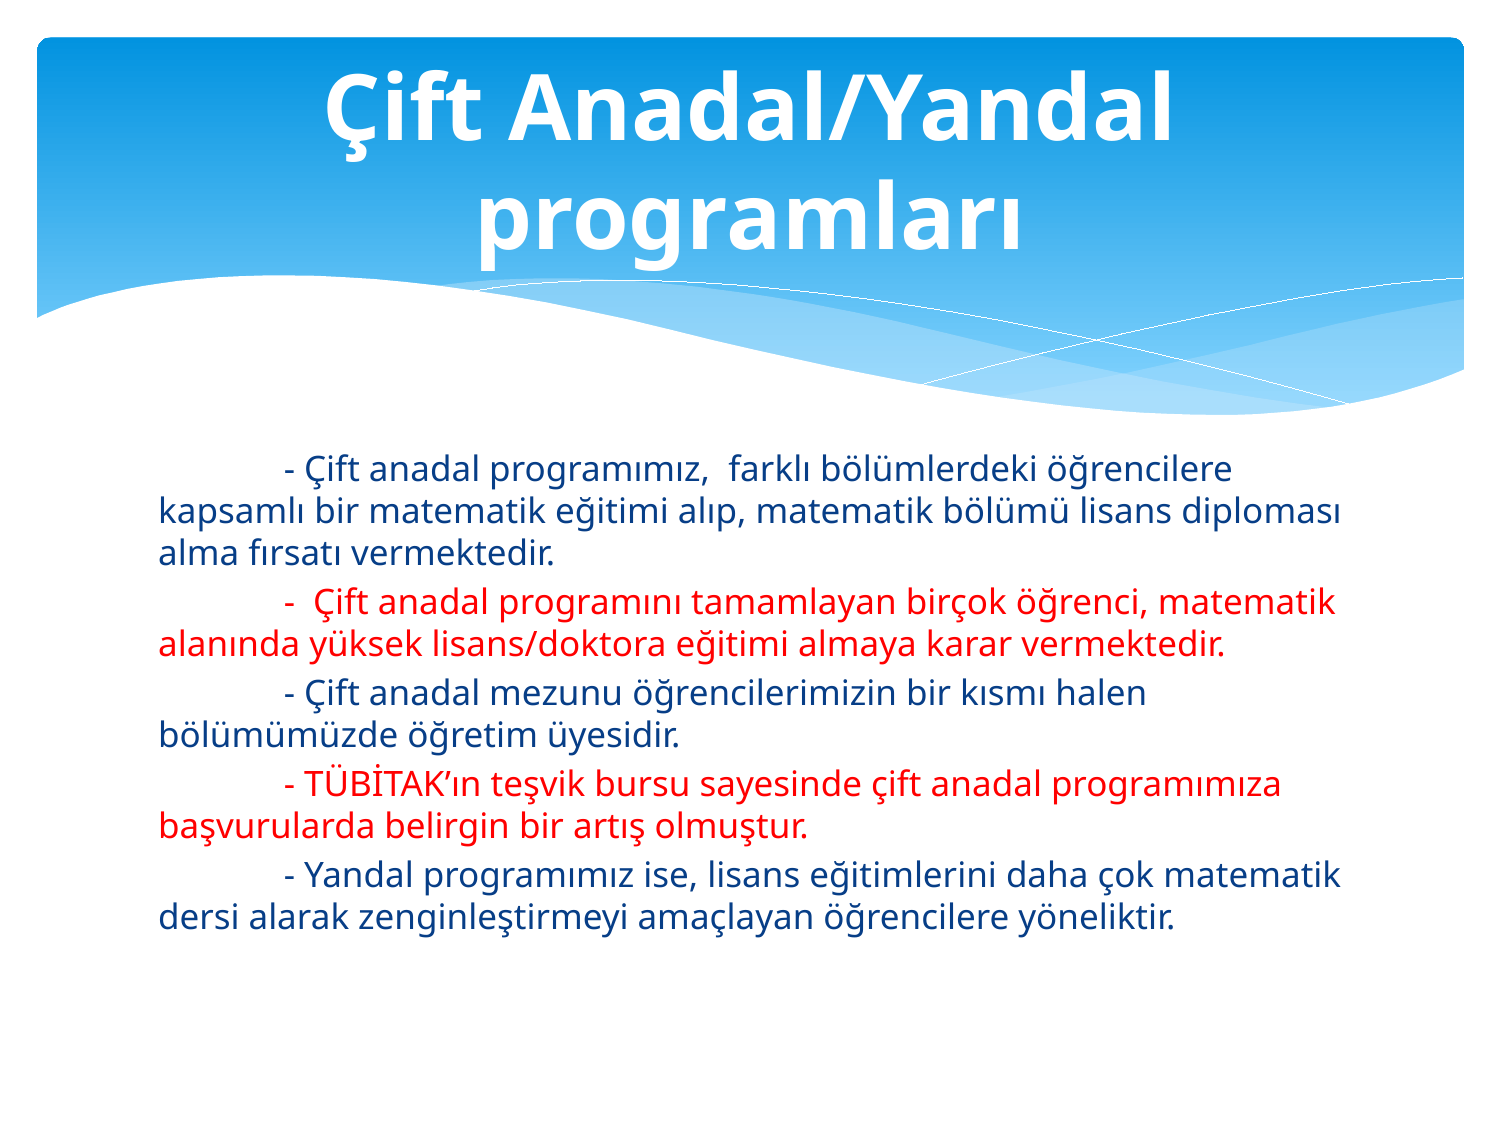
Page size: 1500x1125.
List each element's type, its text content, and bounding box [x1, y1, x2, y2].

list - Çift anadal programımız, farklı bölümlerdeki öğrencilere kapsamlı bir matematik eğitimi alıp, matematik bölümü lisans diploması alma fırsatı vermektedir. - Çift anadal programını tamamlayan birçok öğrenci, matematik alanında yüksek lisans/doktora eğitimi almaya karar vermektedir. - Çift anadal mezunu öğrencilerimizin bir kısmı halen bölümümüzde öğretim üyesidir. - TÜBİTAK’ın teşvik bursu sayesinde çift anadal programımıza başvurularda belirgin bir artış olmuştur. - Yandal programımız ise, lisans eğitimlerini daha çok matematik dersi alarak zenginleştirmeyi amaçlayan öğrencilere yöneliktir. [143, 438, 1359, 1005]
title Çift Anadal/Yandal programları [75, 55, 1425, 261]
